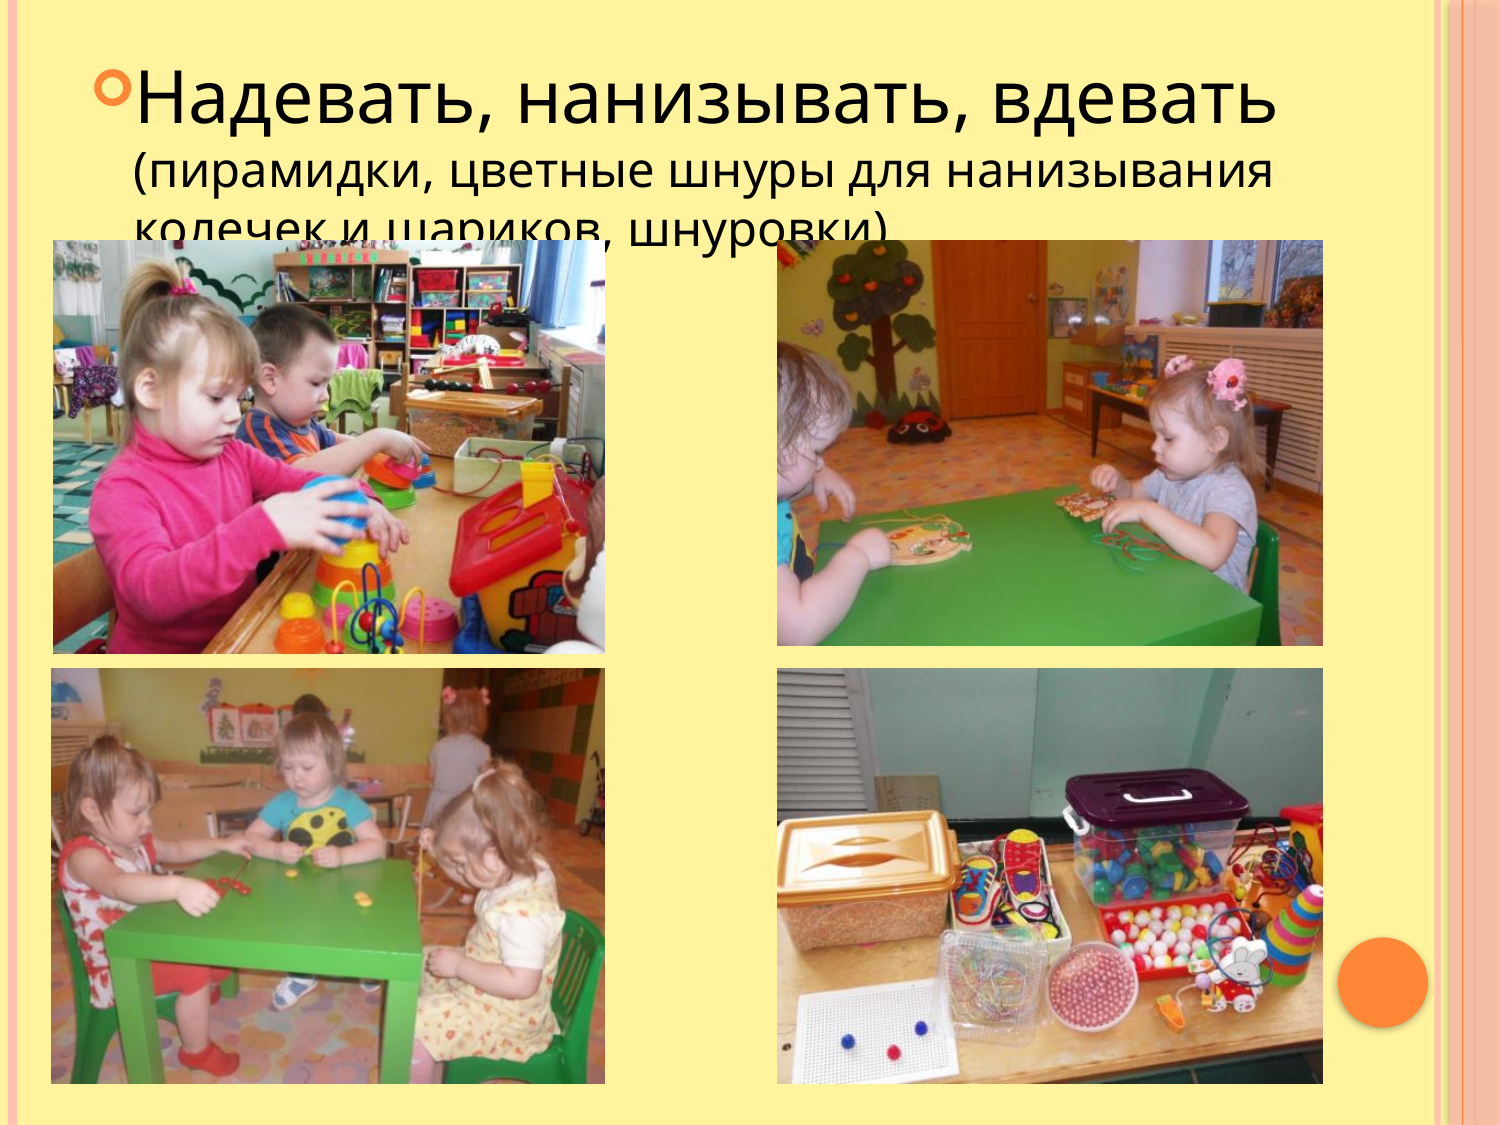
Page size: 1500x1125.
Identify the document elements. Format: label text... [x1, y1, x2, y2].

picture [777, 668, 1324, 1084]
picture [52, 239, 605, 655]
list Надевать, нанизывать, вдевать (пирамидки, цветные шнуры для нанизывания колечек и шариков, шнуровки) [74, 42, 1301, 268]
picture [777, 239, 1324, 646]
picture [50, 668, 605, 1084]
